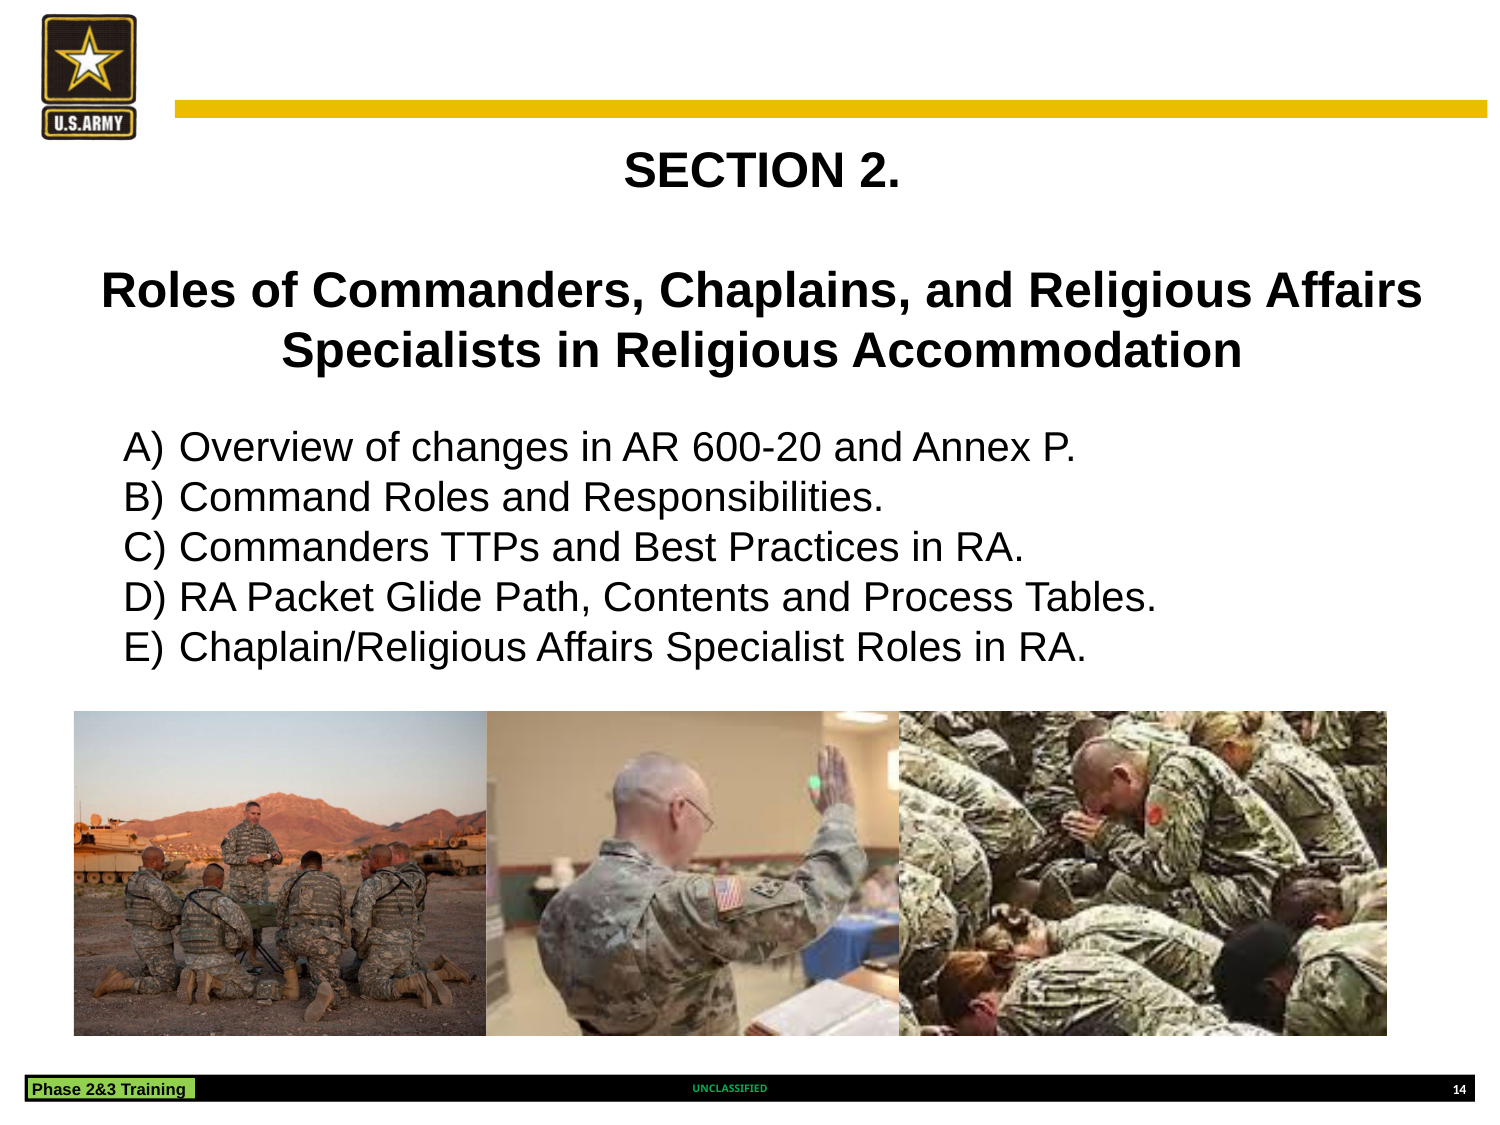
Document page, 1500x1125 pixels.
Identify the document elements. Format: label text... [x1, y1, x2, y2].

picture [73, 710, 1387, 1036]
text_box Overview of changes in AR 600-20 and Annex P. Command Roles and Responsibilities. Commanders TTPs and Best Practices in RA. RA Packet Glide Path, Contents and Process Tables. Chaplain/Religious Affairs Specialist Roles in RA. [108, 412, 1442, 678]
text_box Phase 2&3 Training [27, 1077, 196, 1099]
picture [37, 12, 148, 141]
title SECTION 2. Roles of Commanders, Chaplains, and Religious Affairs Specialists in Religious Accommodation [83, 133, 1442, 382]
